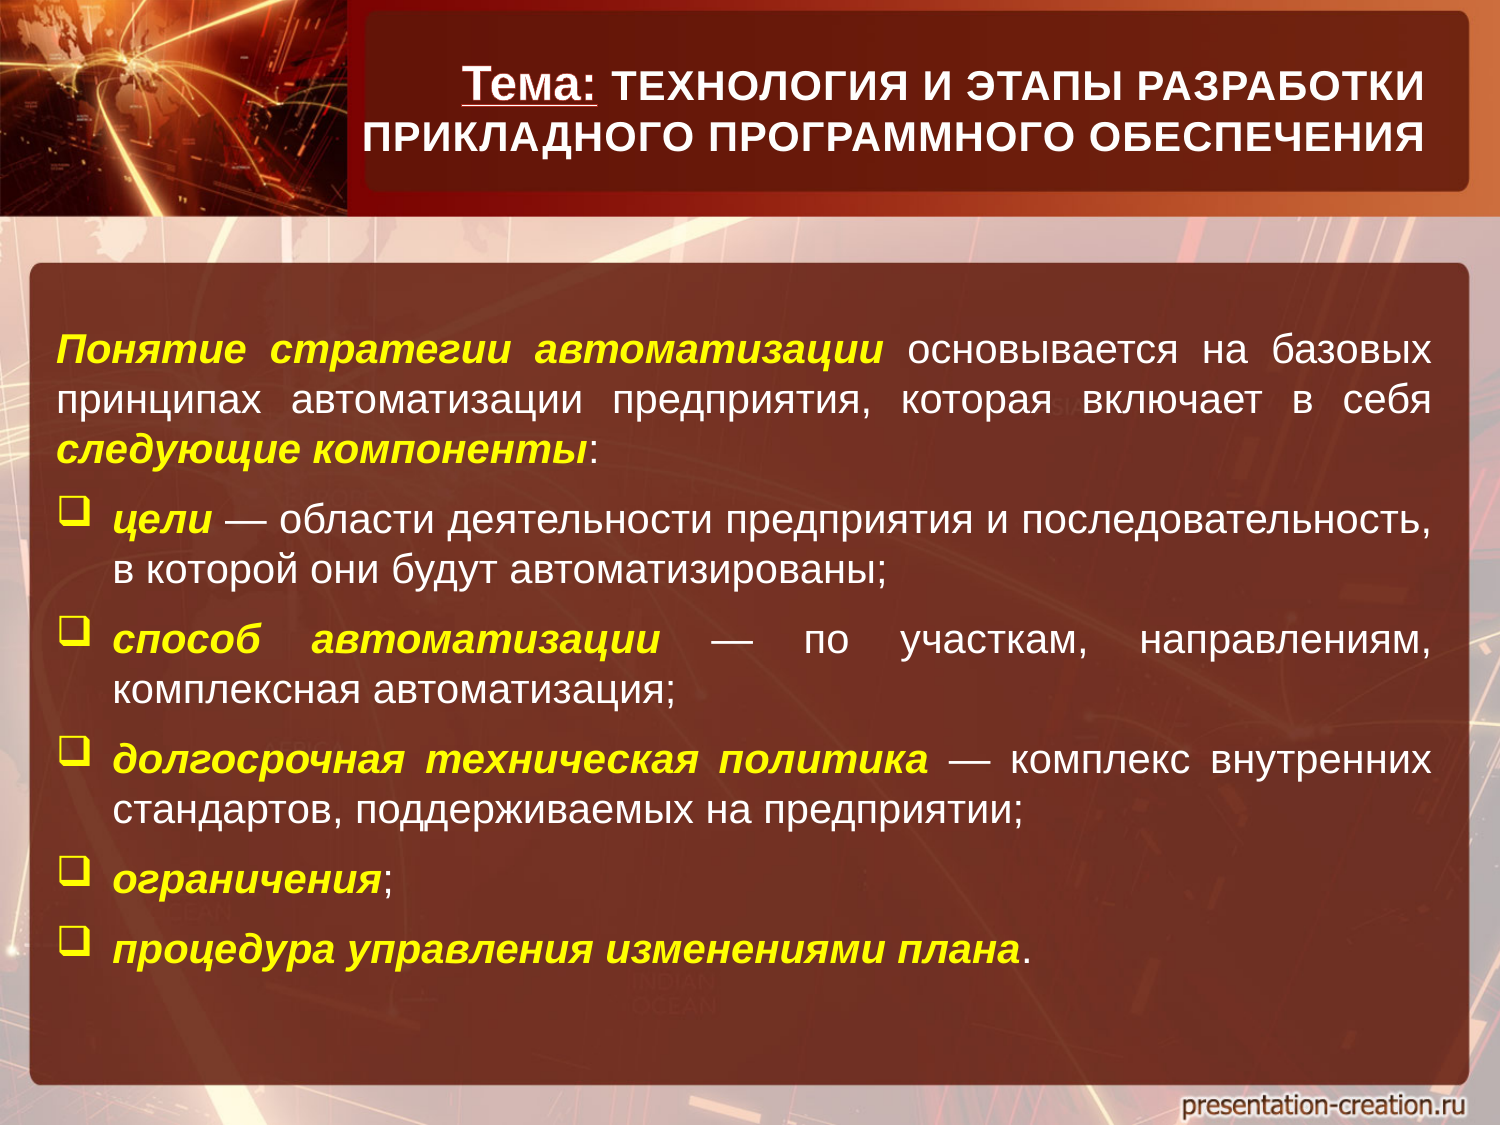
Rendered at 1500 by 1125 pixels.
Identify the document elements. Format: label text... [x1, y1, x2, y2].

picture [0, 0, 1500, 1125]
text_box Понятие стратегии автоматизации основывается на базовых принципах автоматизации предприятия, которая включает в себя следующие компоненты: цели — области деятельности предприятия и последовательность, в которой они будут автоматизированы; способ автоматизации — по участкам, направлениям, комплексная автоматизация; долгосрочная техническая политика — комплекс внутренних стандартов, поддерживаемых на предприятии; ограничения; процедура управления изменениями плана. [41, 314, 1447, 980]
text_box Тема: ТЕХНОЛОГИЯ И ЭТАПЫ РАЗРАБОТКИ ПРИКЛАДНОГО ПРОГРАММНОГО ОБЕСПЕЧЕНИЯ [346, 42, 1441, 168]
